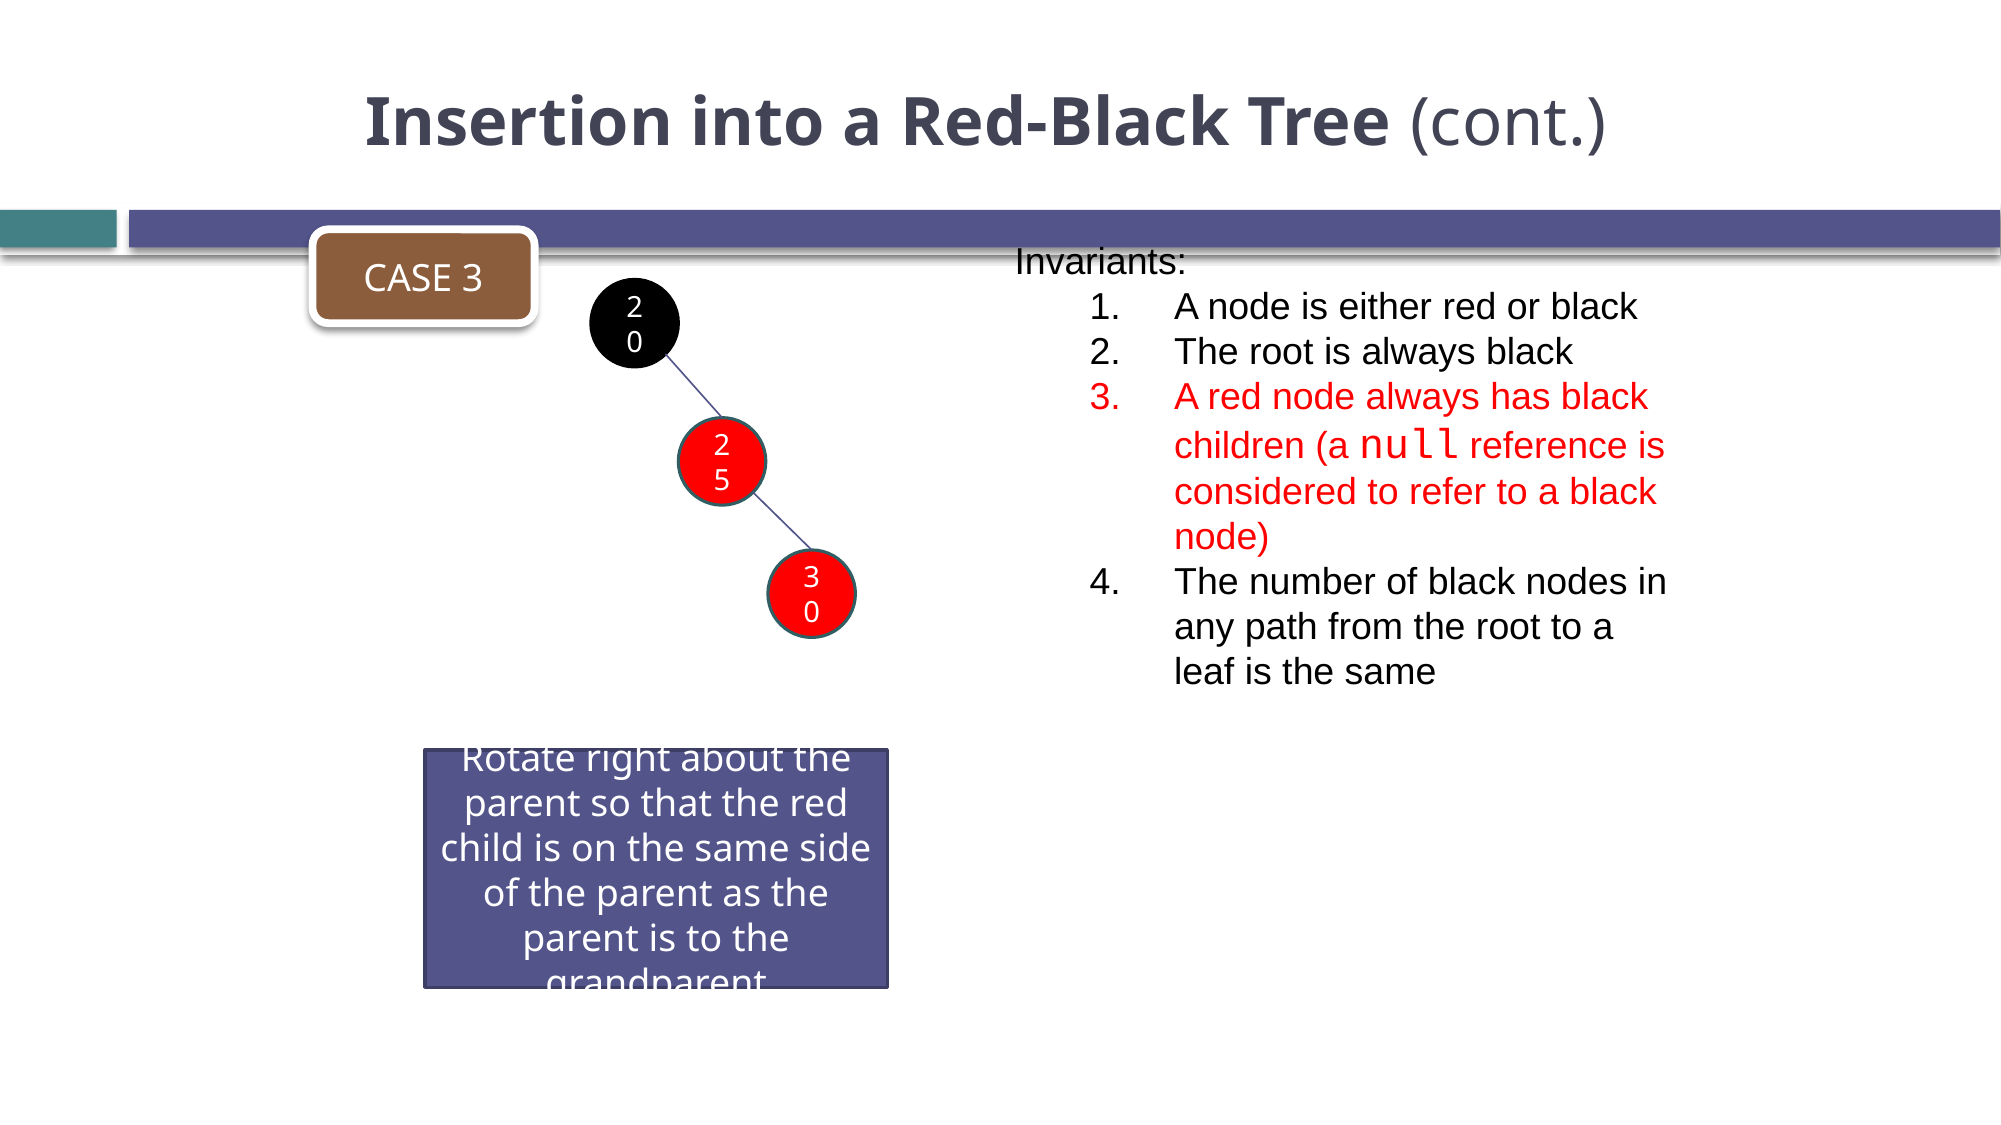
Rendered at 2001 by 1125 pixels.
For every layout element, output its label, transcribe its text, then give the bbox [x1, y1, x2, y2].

text_box Rotate right about the parent so that the red child is on the same side of the parent as the parent is to the grandparent [423, 748, 889, 989]
title Insertion into a Red-Black Tree (cont.) [350, 37, 1689, 201]
text_box CASE 3 [308, 225, 539, 328]
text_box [665, 353, 723, 418]
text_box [752, 492, 813, 551]
text_box Invariants: A node is either red or black The root is always black A red node always has black children (a null reference is considered to refer to a black node) The number of black nodes in any path from the root to a leaf is the same [999, 229, 1688, 700]
text_box 25 [676, 416, 768, 507]
text_box 20 [589, 277, 680, 369]
text_box 30 [766, 548, 857, 640]
